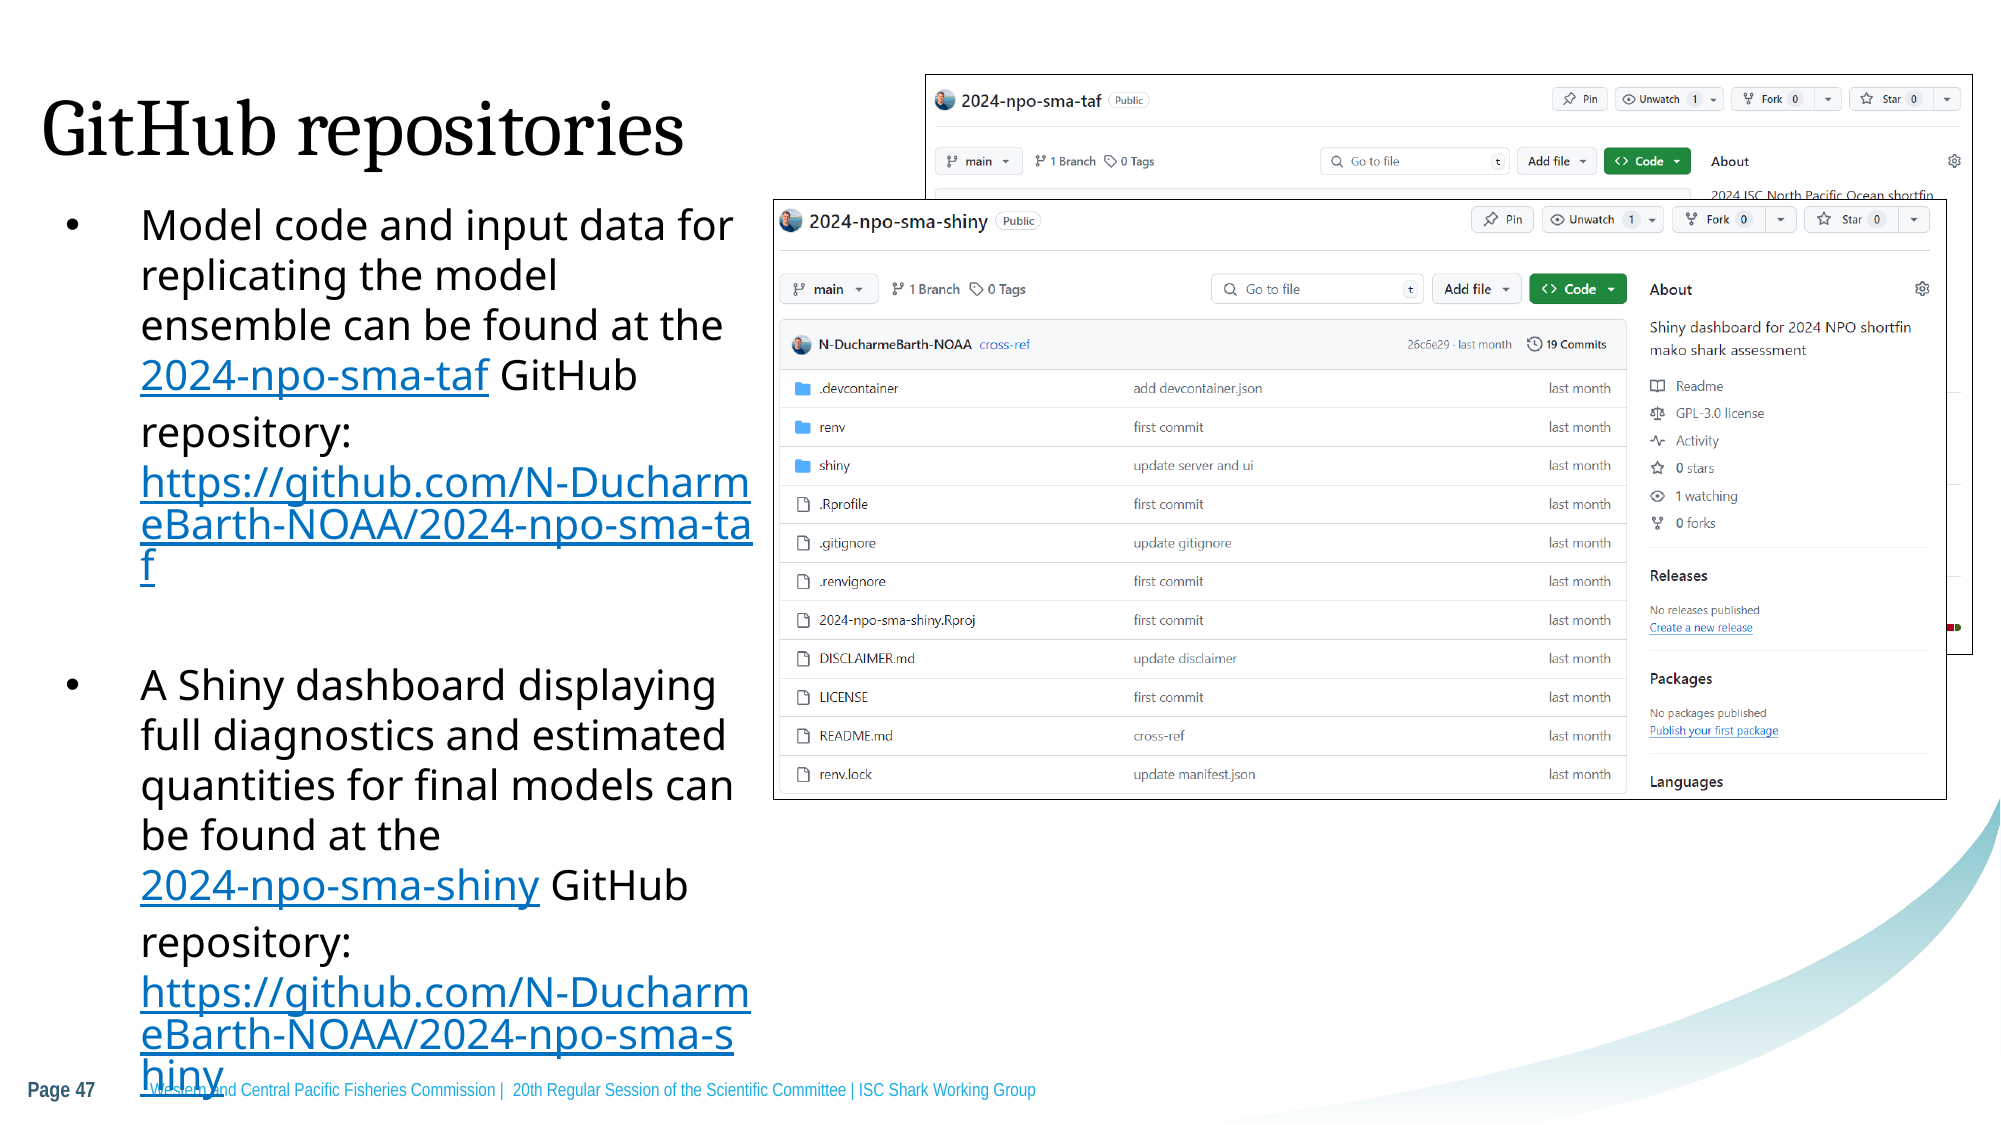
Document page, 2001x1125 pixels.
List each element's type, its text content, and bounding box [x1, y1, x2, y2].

title GitHub repositories [27, 20, 2000, 238]
text_box Model code and input data for replicating the model ensemble can be found at the 2024-npo-sma-taf GitHub repository: https://github.com/N-DucharmeBarth-NOAA/2024-npo-sma-taf A Shiny dashboard displaying full diagnostics and estimated quantities for final models can be found at the 2024-npo-sma-shiny GitHub repository: https://github.com/N-DucharmeBarth-NOAA/2024-npo-sma-shiny [50, 191, 774, 997]
picture [773, 74, 1973, 800]
